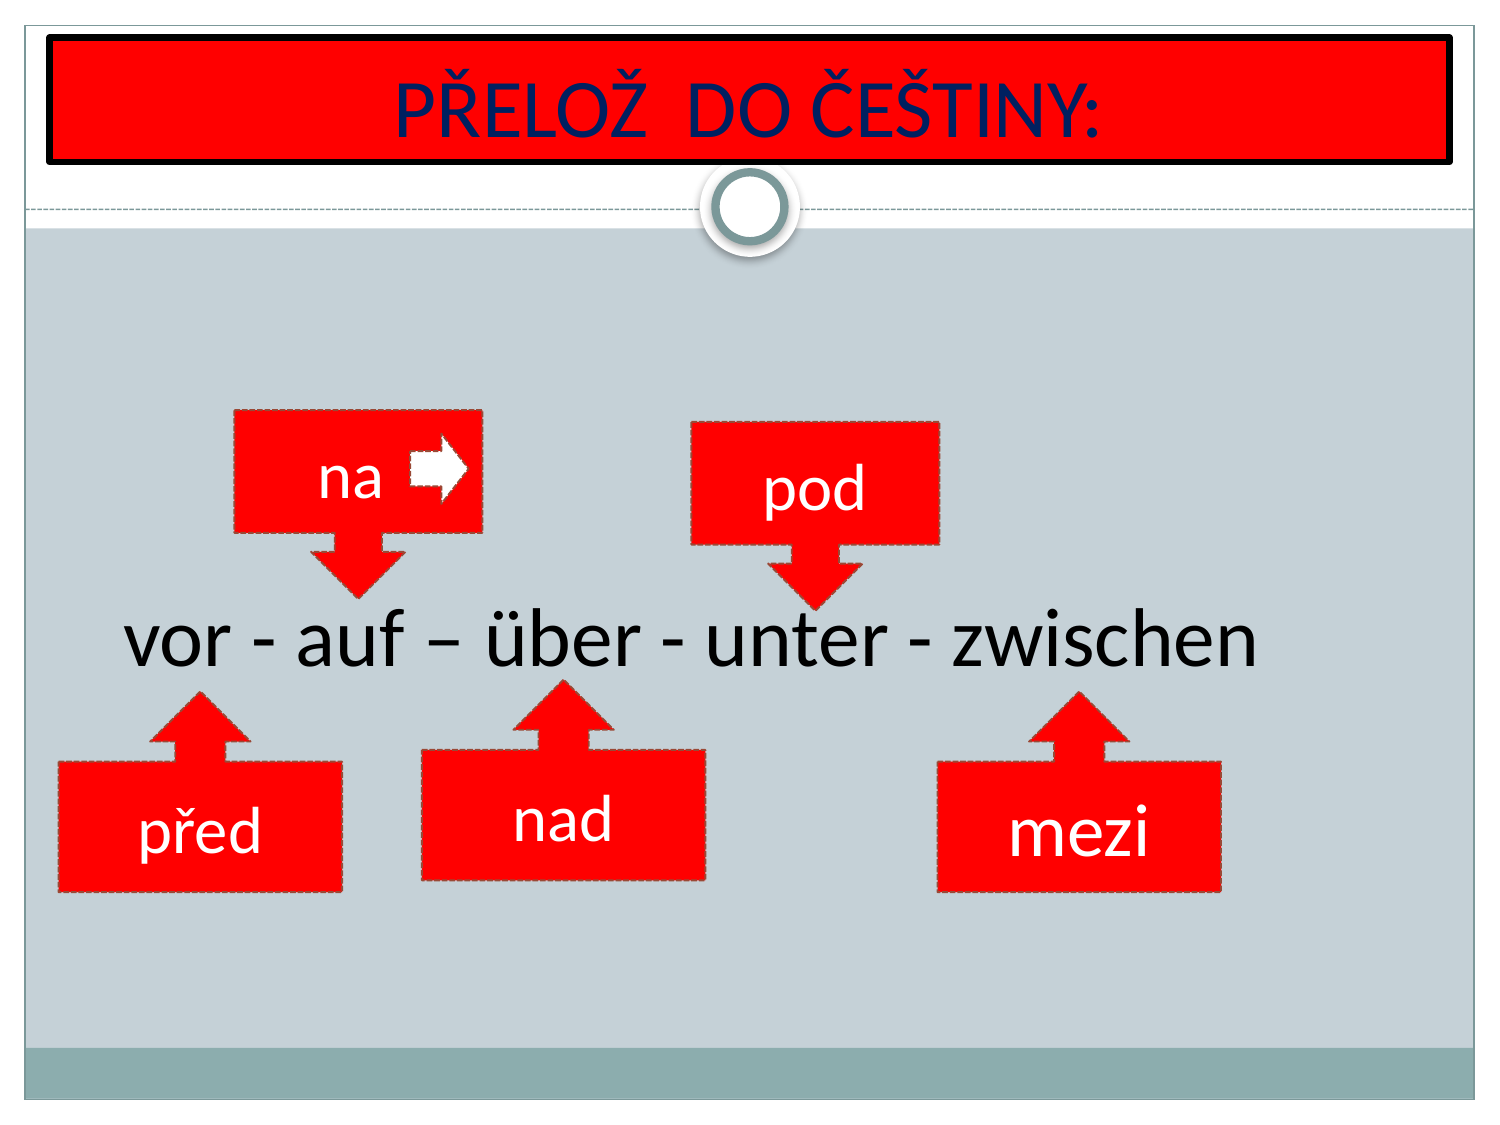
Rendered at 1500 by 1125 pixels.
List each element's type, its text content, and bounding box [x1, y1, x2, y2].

text_box před [57, 690, 344, 894]
text_box na [233, 409, 484, 600]
text_box nad [420, 679, 707, 882]
list vor - auf – über - unter - zwischen [0, 262, 1383, 1102]
text_box [409, 432, 470, 505]
title PŘELOŽ DO ČEŠTINY: [49, 37, 1450, 162]
text_box pod [690, 420, 941, 612]
text_box mezi [936, 690, 1222, 894]
